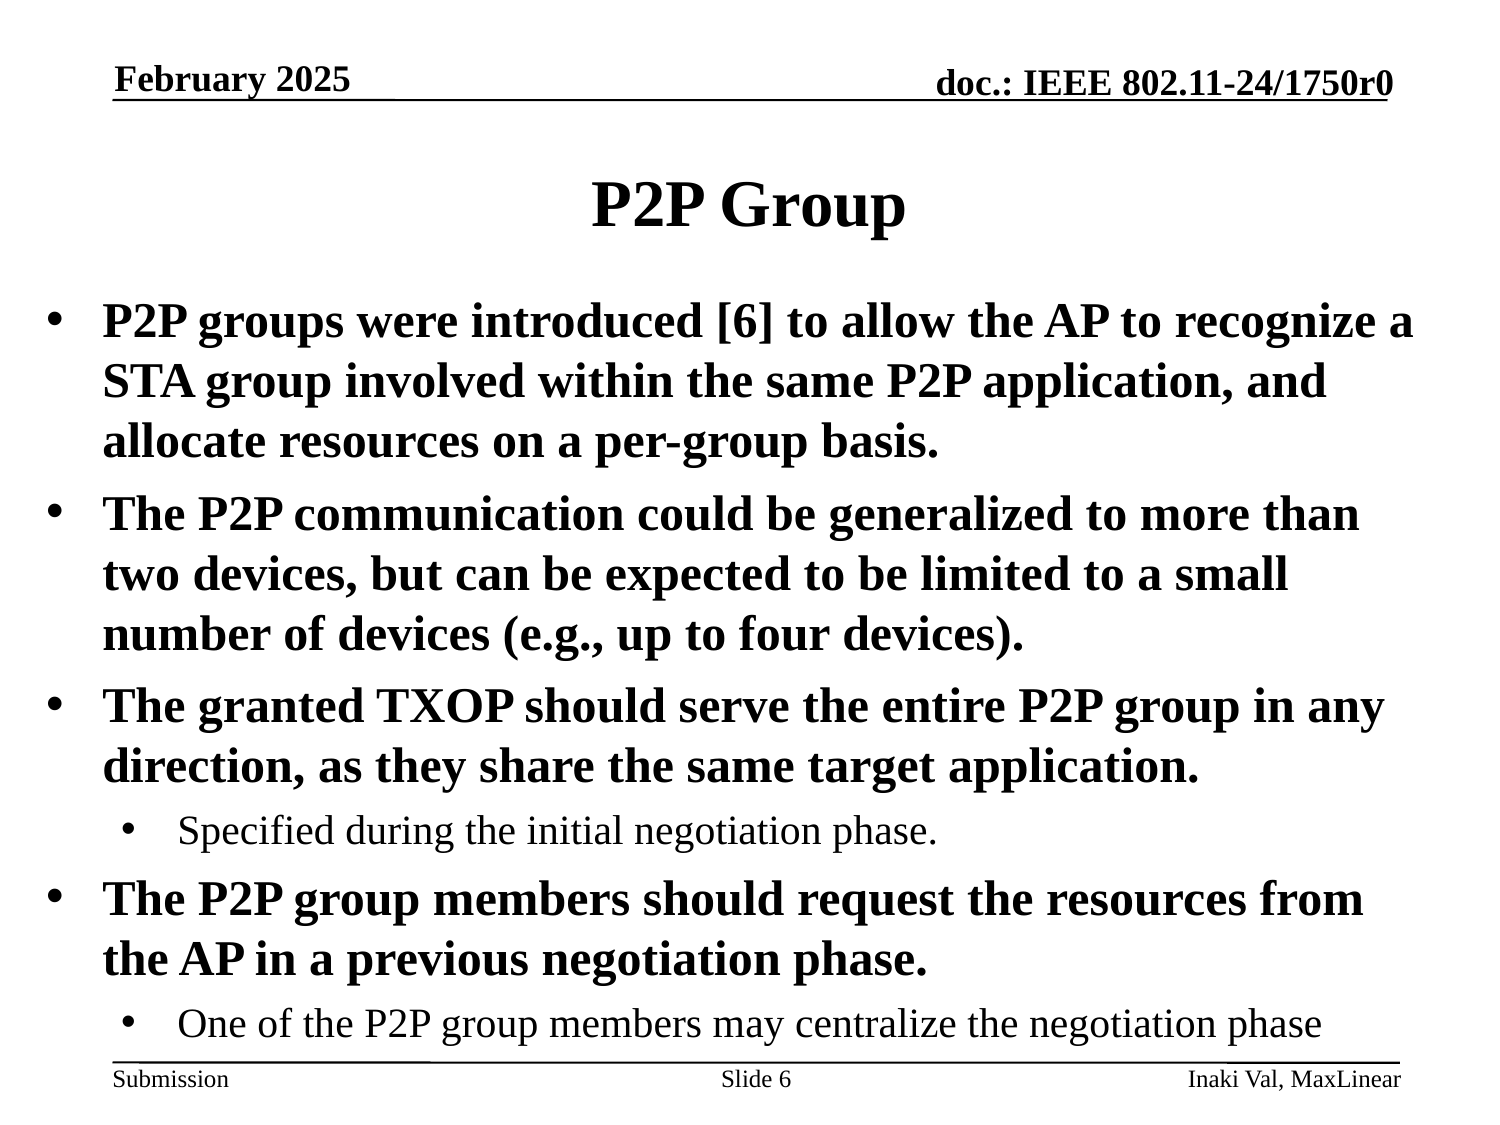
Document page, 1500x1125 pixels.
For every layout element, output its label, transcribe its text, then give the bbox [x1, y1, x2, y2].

slide_number Slide 6 [712, 1061, 800, 1123]
title P2P Group [112, 112, 1388, 279]
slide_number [114, 54, 423, 100]
list P2P groups were introduced [6] to allow the AP to recognize a STA group involved within the same P2P application, and allocate resources on a per-group basis. The P2P communication could be generalized to more than two devices, but can be expected to be limited to a small number of devices (e.g., up to four devices). The granted TXOP should serve the entire P2P group in any direction, as they share the same target application. Specified during the initial negotiation phase. The P2P group members should request the resources from the AP in a previous negotiation phase. One of the P2P group members may centralize the negotiation phase [30, 279, 1457, 1045]
footer Inaki Val, MaxLinear [878, 1061, 1402, 1093]
